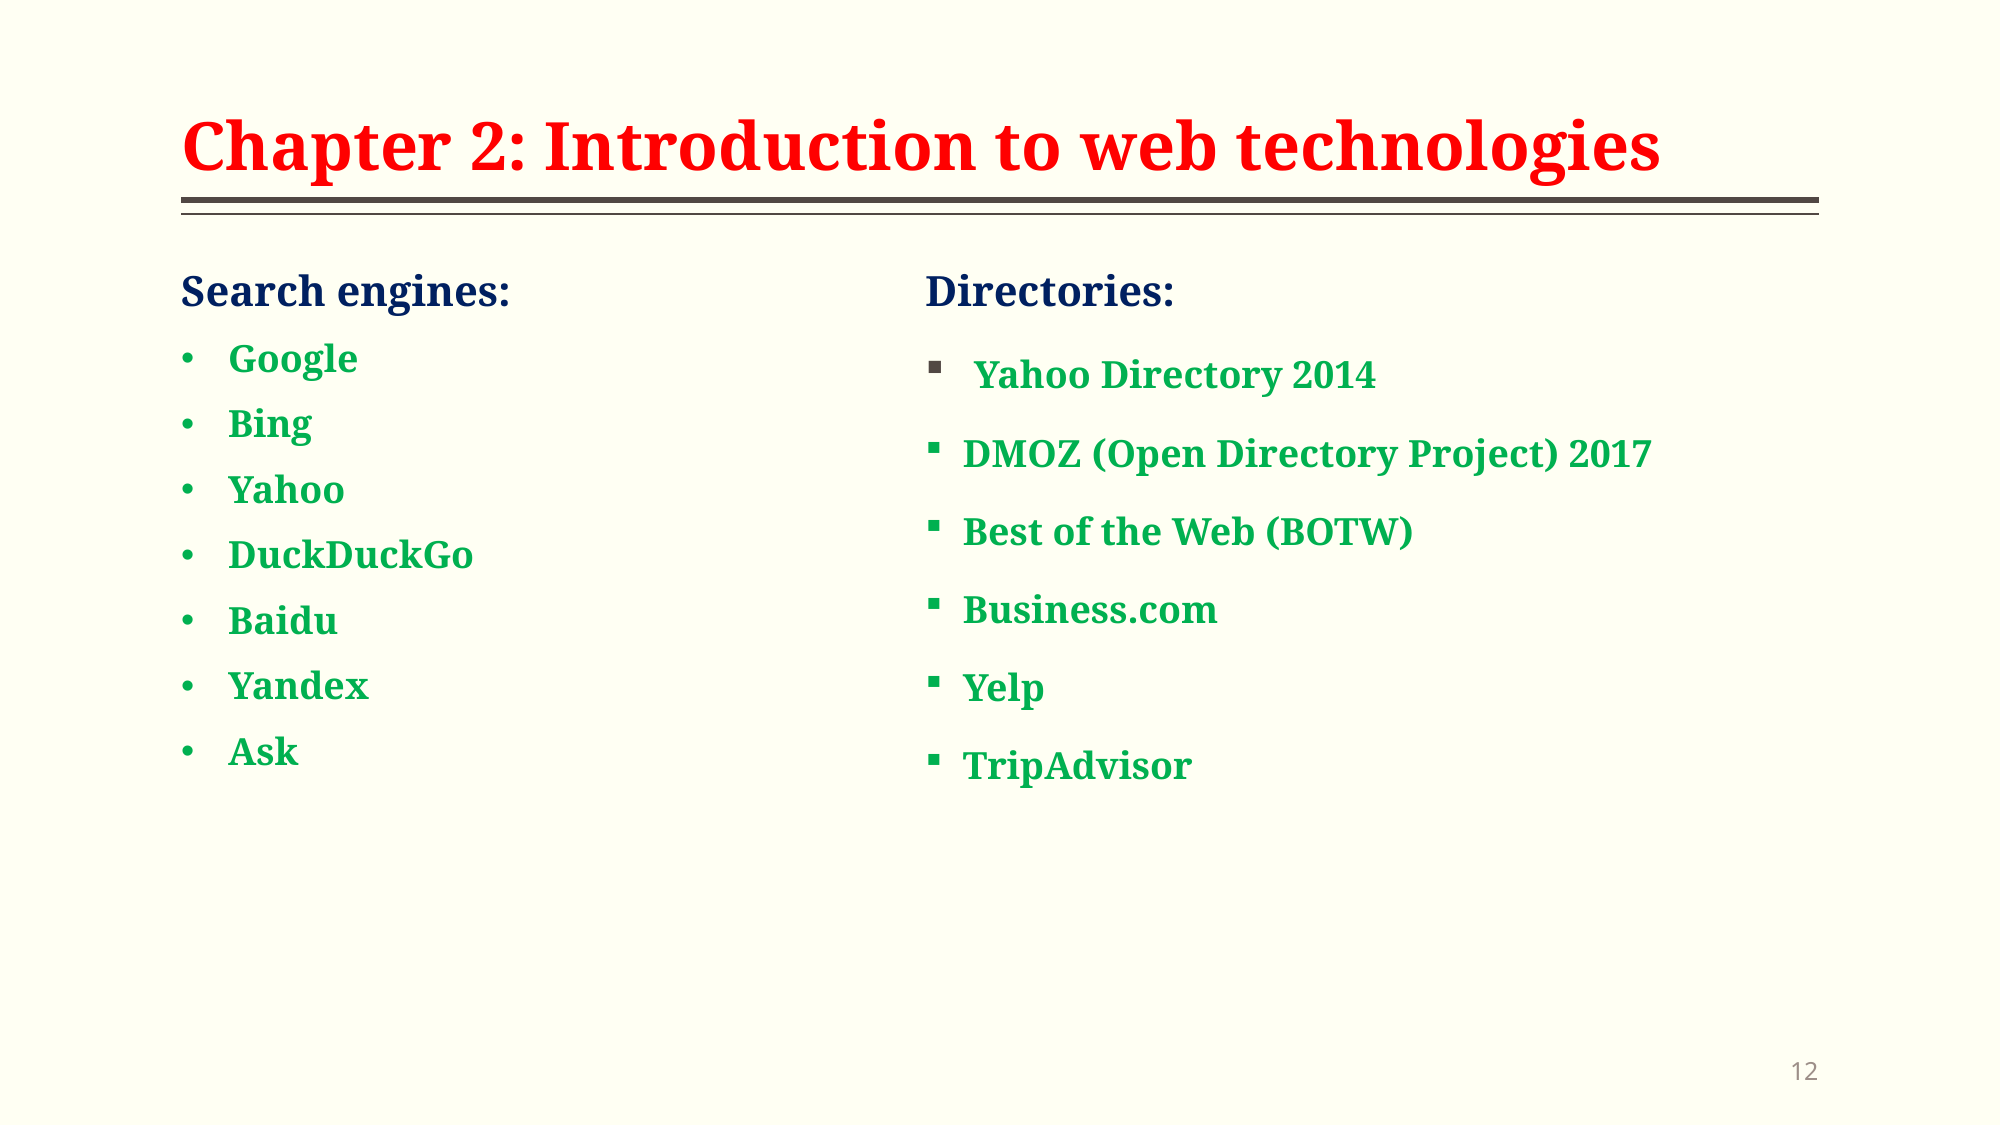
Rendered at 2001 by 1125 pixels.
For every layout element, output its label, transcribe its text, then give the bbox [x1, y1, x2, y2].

list Directories: Yahoo Directory 2014 DMOZ (Open Directory Project) 2017 Best of the Web (BOTW) Business.com Yelp TripAdvisor [925, 262, 1819, 1013]
slide_number 12 [1518, 1042, 1819, 1103]
title Chapter 2: Introduction to web technologies [181, 12, 1819, 193]
list Search engines: Google Bing Yahoo DuckDuckGo Baidu Yandex Ask [181, 262, 800, 803]
